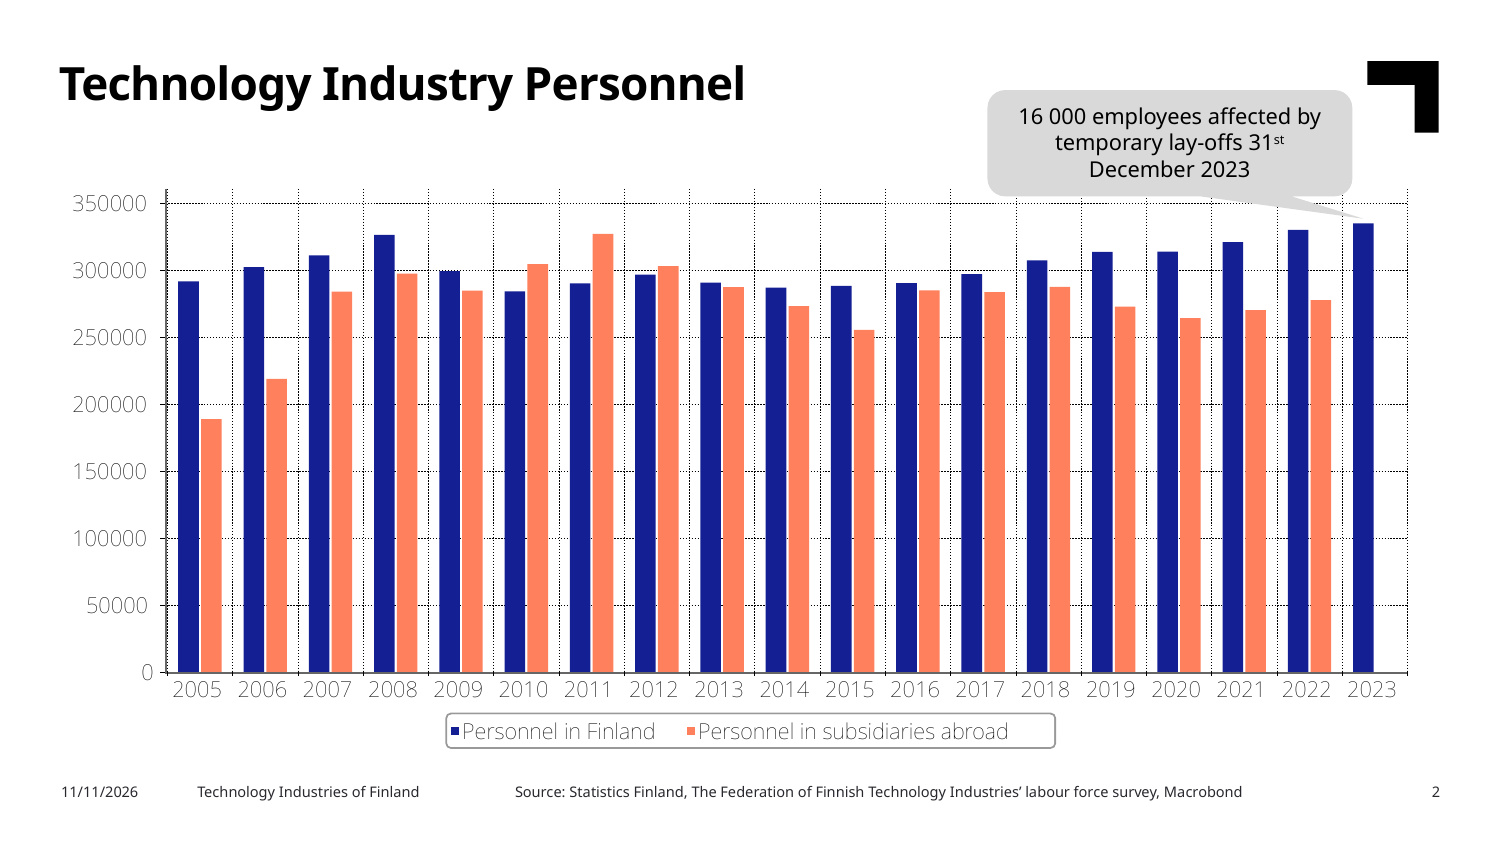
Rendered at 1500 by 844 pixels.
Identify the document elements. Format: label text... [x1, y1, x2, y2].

footer Technology Industries of Finland [182, 775, 474, 803]
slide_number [46, 775, 182, 803]
list Source: Statistics Finland, The Federation of Finnish Technology Industries’ labour force survey, Macrobond [500, 775, 1334, 803]
text_box 16 000 employees affected by temporary lay-offs 31st December 2023 [987, 90, 1353, 179]
slide_number 2 [1334, 775, 1456, 803]
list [63, 180, 1438, 763]
list Technology Industry Personnel [41, 46, 1353, 153]
